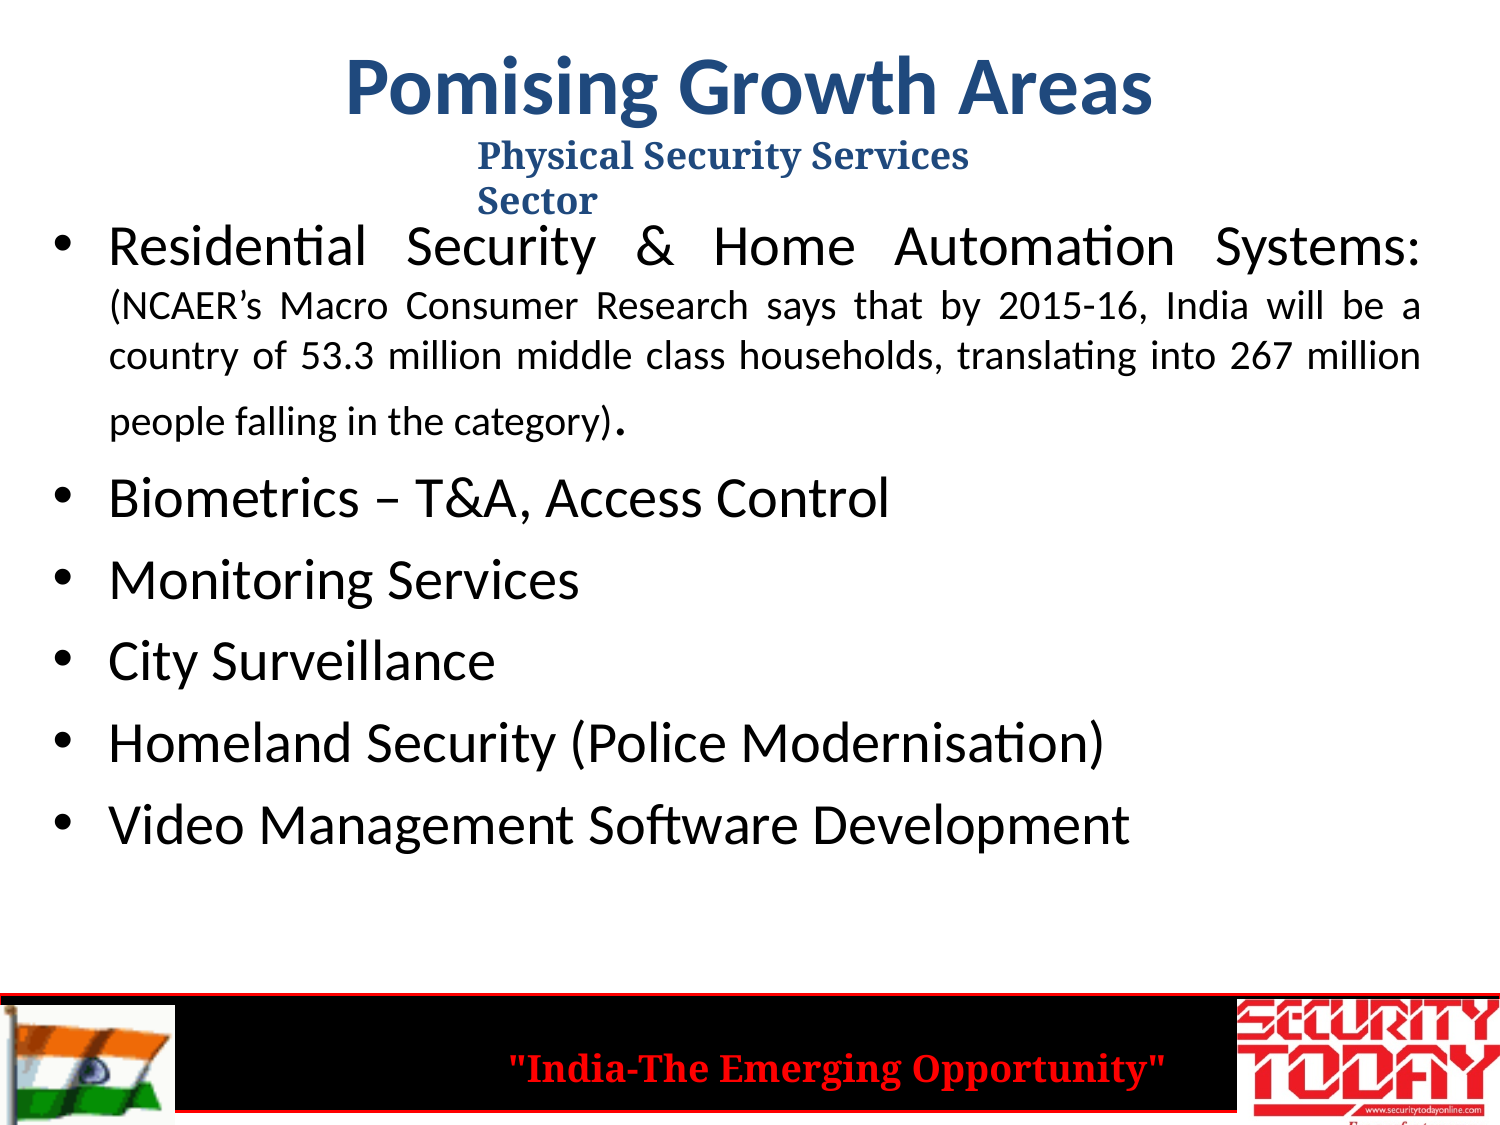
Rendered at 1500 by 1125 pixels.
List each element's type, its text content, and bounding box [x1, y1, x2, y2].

picture [1237, 999, 1500, 1125]
list Residential Security & Home Automation Systems: (NCAER’s Macro Consumer Research says that by 2015-16, India will be a country of 53.3 million middle class households, translating into 267 million people falling in the category). Biometrics – T&A, Access Control Monitoring Services City Surveillance Homeland Security (Police Modernisation) Video Management Software Development [37, 200, 1438, 988]
text_box Physical Security Services Sector [462, 124, 1088, 230]
title Pomising Growth Areas [249, 0, 1250, 175]
picture [0, 1005, 175, 1125]
